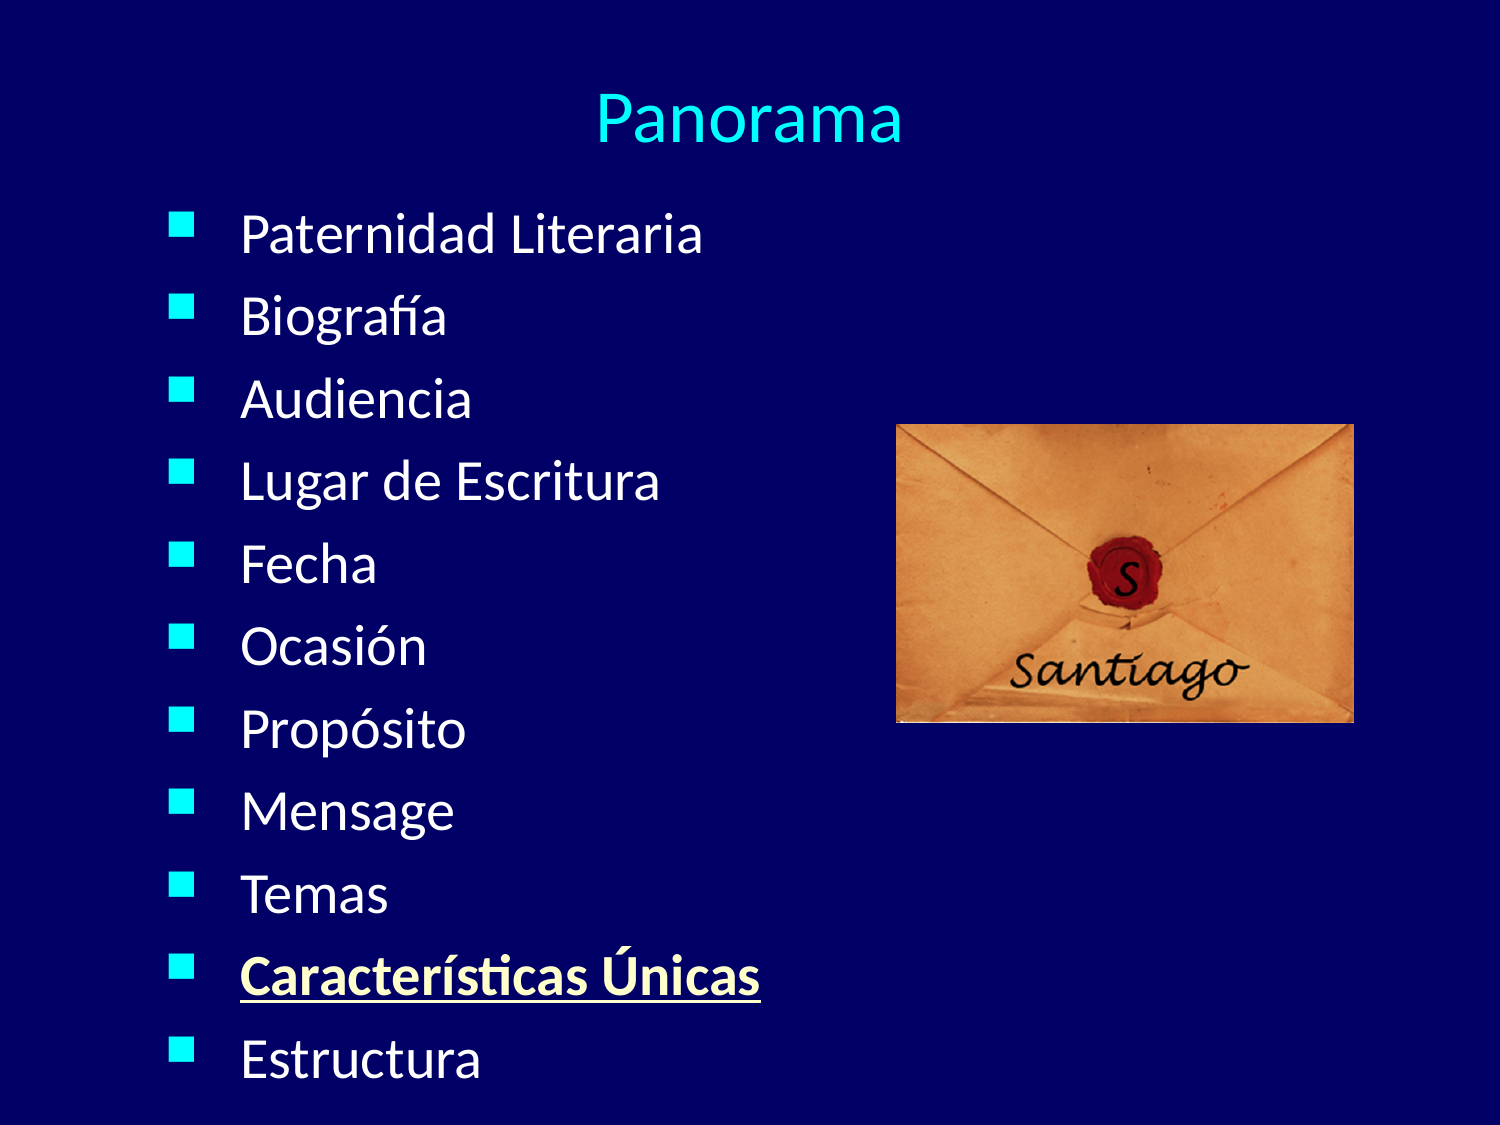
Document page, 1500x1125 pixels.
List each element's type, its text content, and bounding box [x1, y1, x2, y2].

list Paternidad Literaria Biografía Audiencia Lugar de Escritura Fecha Ocasión Propósito Mensage Temas Características Únicas Estructura [149, 187, 1088, 1088]
title Panorama [112, 37, 1388, 188]
picture [896, 424, 1354, 723]
